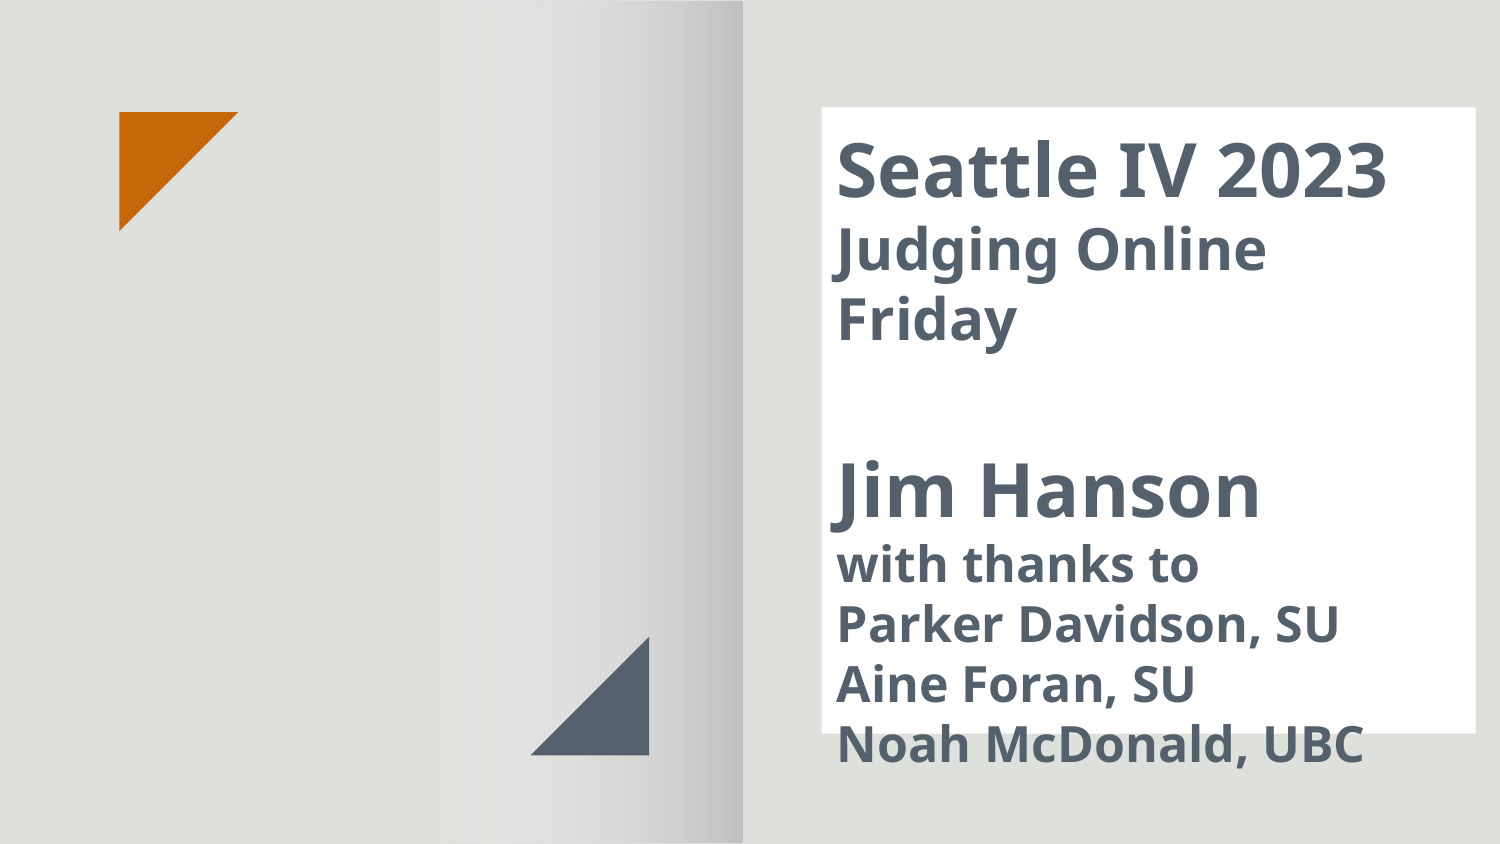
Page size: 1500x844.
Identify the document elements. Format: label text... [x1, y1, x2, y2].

subtitle [852, 624, 1341, 744]
title Seattle IV 2023 Judging Online Friday Jim Hanson with thanks to Parker Davidson, SU Aine Foran, SU Noah McDonald, UBC [821, 107, 1476, 734]
